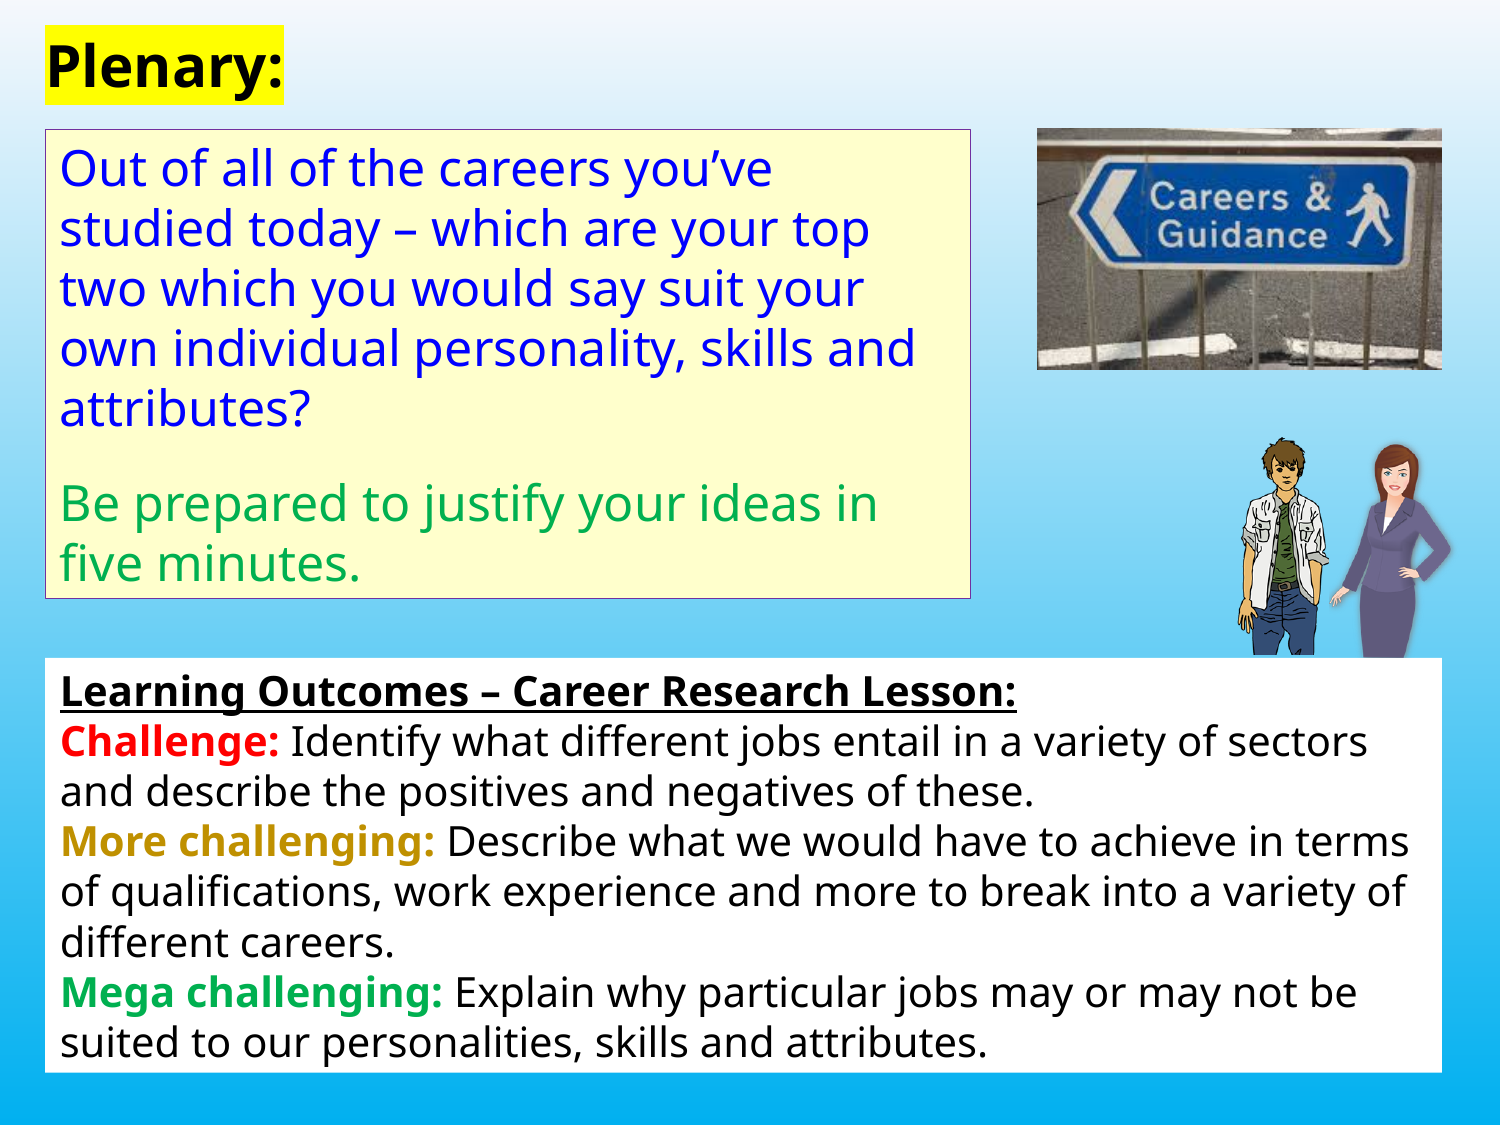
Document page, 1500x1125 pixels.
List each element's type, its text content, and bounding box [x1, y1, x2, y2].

text_box Out of all of the careers you’ve studied today – which are your top two which you would say suit your own individual personality, skills and attributes? Be prepared to justify your ideas in five minutes. [44, 128, 971, 599]
text_box Plenary: [30, 21, 398, 107]
text_box Learning Outcomes – Career Research Lesson: Challenge: Identify what different jobs entail in a variety of sectors and describe the positives and negatives of these. More challenging: Describe what we would have to achieve in terms of qualifications, work experience and more to break into a variety of different careers. Mega challenging: Explain why particular jobs may or may not be suited to our personalities, skills and attributes. [45, 657, 1442, 1073]
picture [1209, 433, 1462, 658]
picture [1037, 128, 1442, 370]
